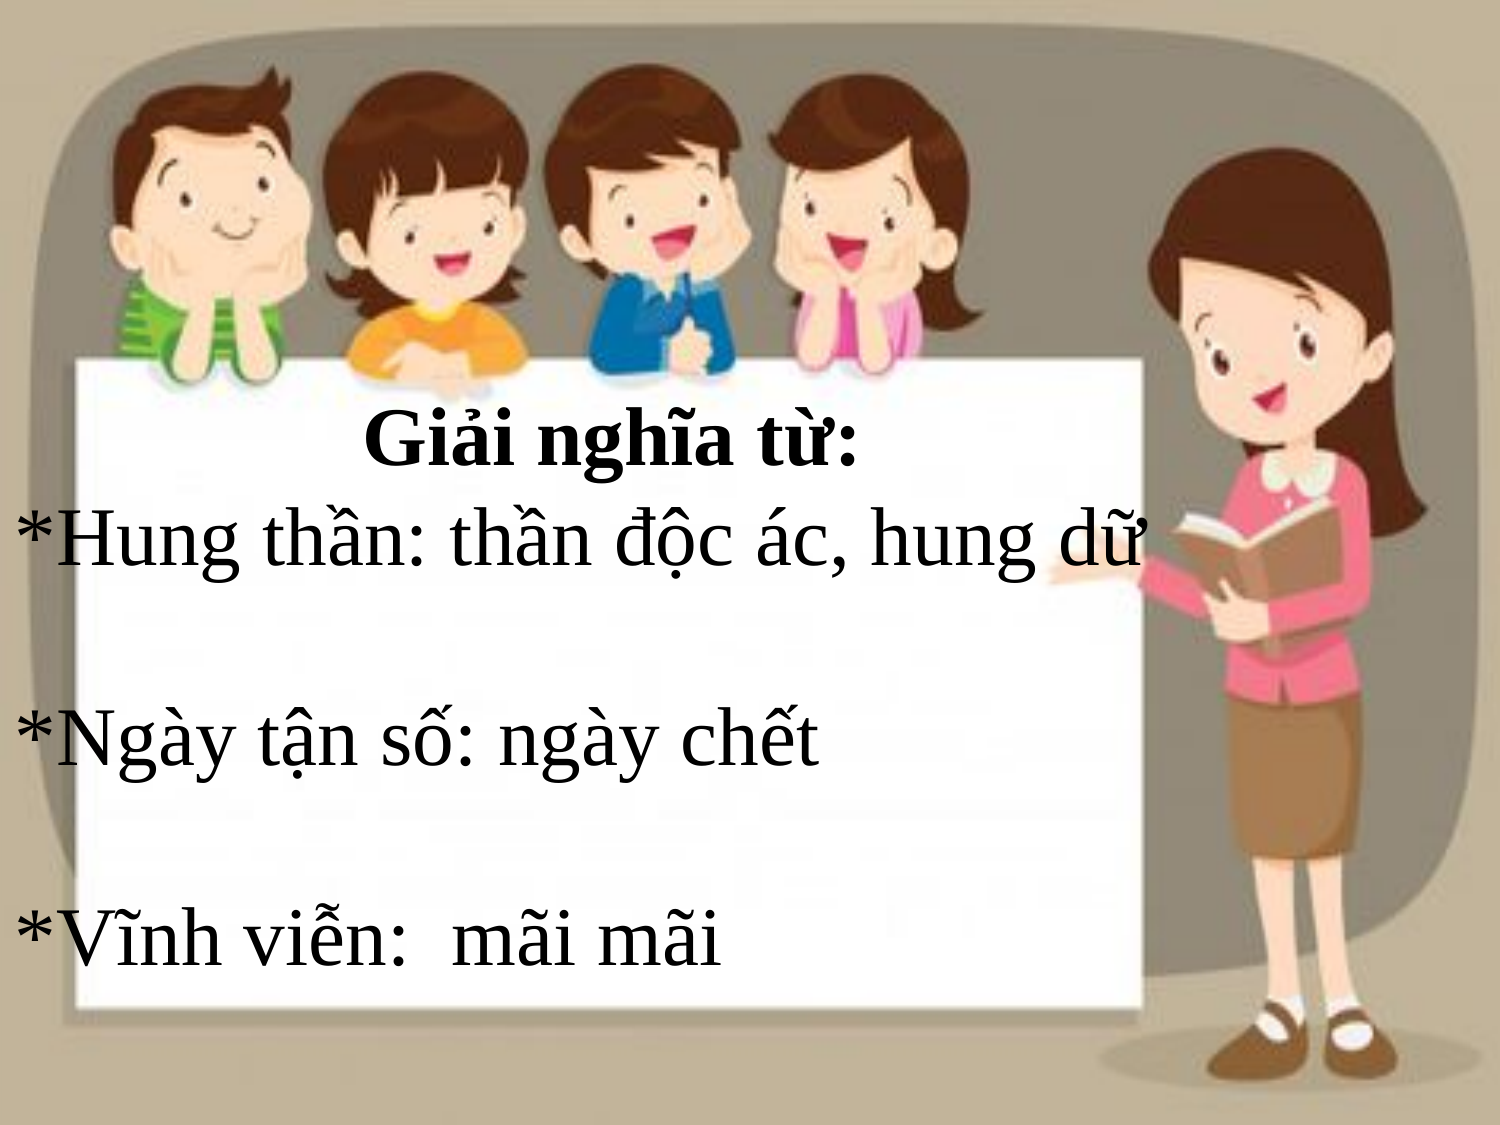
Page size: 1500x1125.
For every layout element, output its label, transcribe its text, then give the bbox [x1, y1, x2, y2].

picture [0, 0, 1500, 1125]
text_box Giải nghĩa từ: *Hung thần: thần độc ác, hung dữ *Ngày tận số: ngày chết *Vĩnh viễn: mãi mãi [0, 374, 1225, 990]
